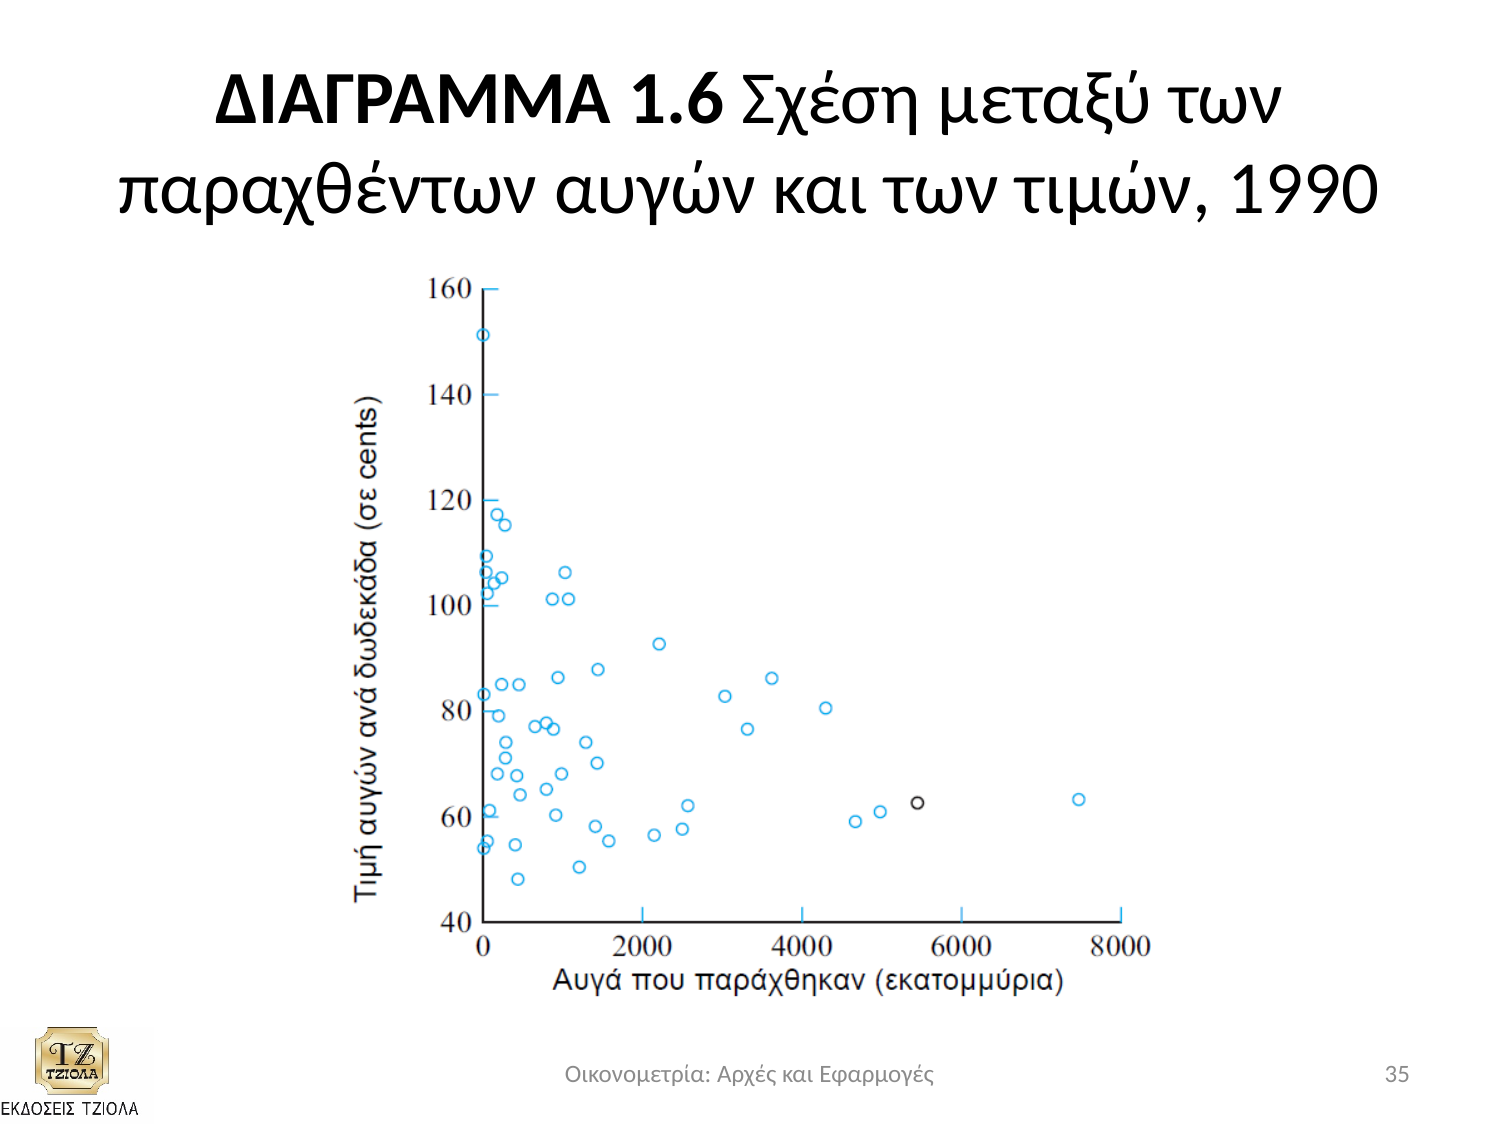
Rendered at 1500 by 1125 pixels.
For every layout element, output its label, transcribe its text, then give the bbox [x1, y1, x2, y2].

title ΔΙΑΓΡΑΜΜΑ 1.6 Σχέση μεταξύ των παραχθέντων αυγών και των τιμών, 1990 [75, 45, 1425, 233]
picture [0, 1027, 154, 1124]
slide_number 35 [1074, 1042, 1425, 1103]
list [344, 262, 1156, 1006]
footer Οικονομετρία: Αρχές και Εφαρμογές [512, 1042, 988, 1103]
